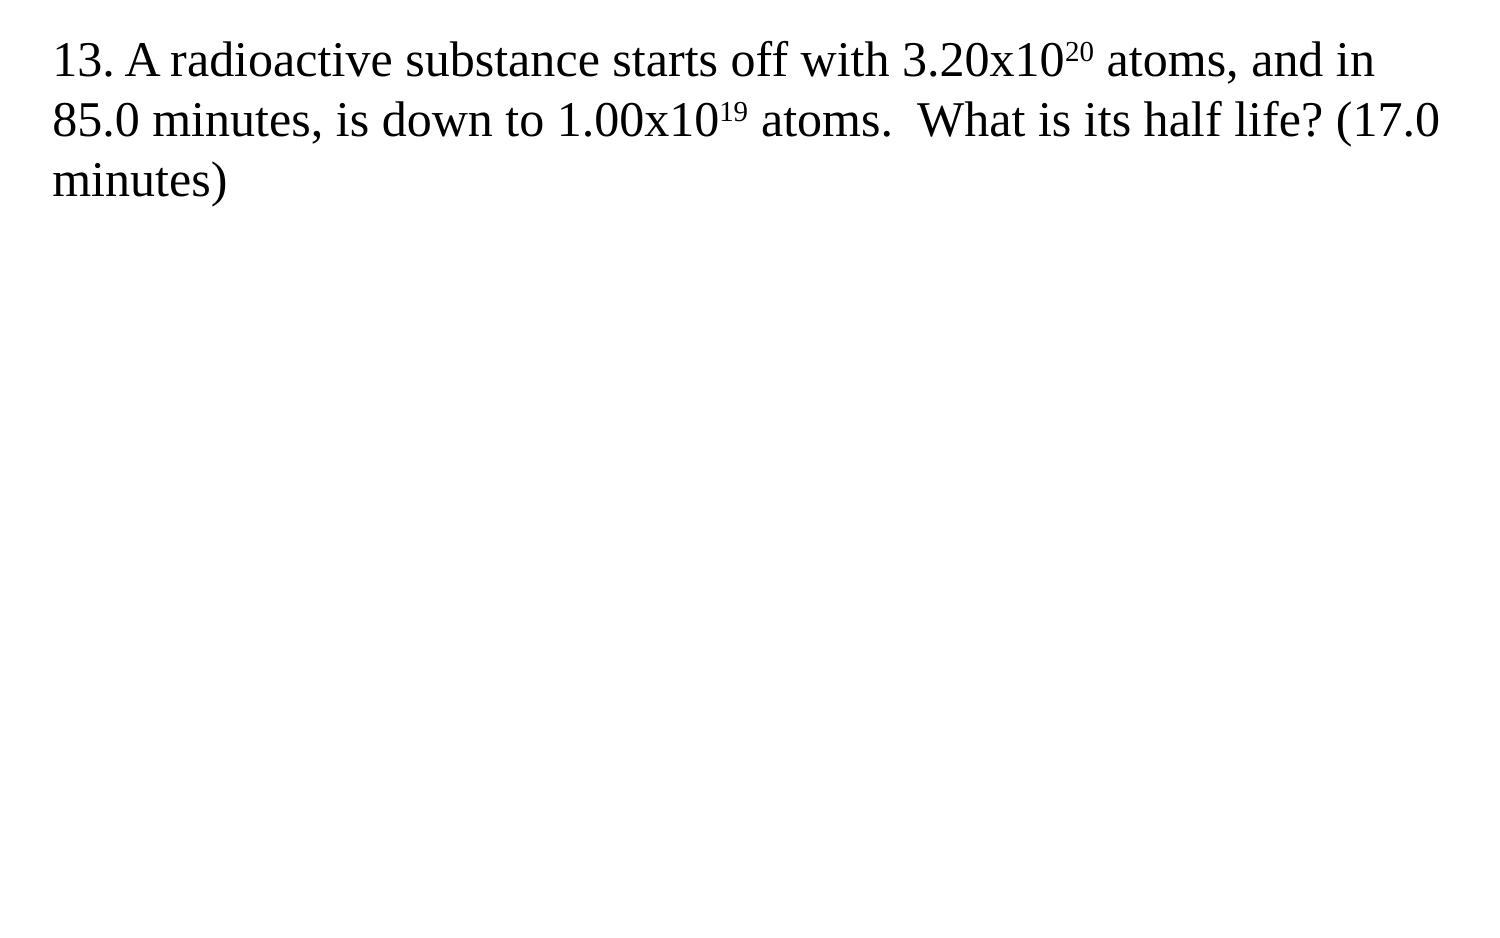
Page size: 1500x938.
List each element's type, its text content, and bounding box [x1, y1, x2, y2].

text_box 13. A radioactive substance starts off with 3.20x1020 atoms, and in 85.0 minutes, is down to 1.00x1019 atoms. What is its half life? (17.0 minutes) [37, 18, 1475, 274]
